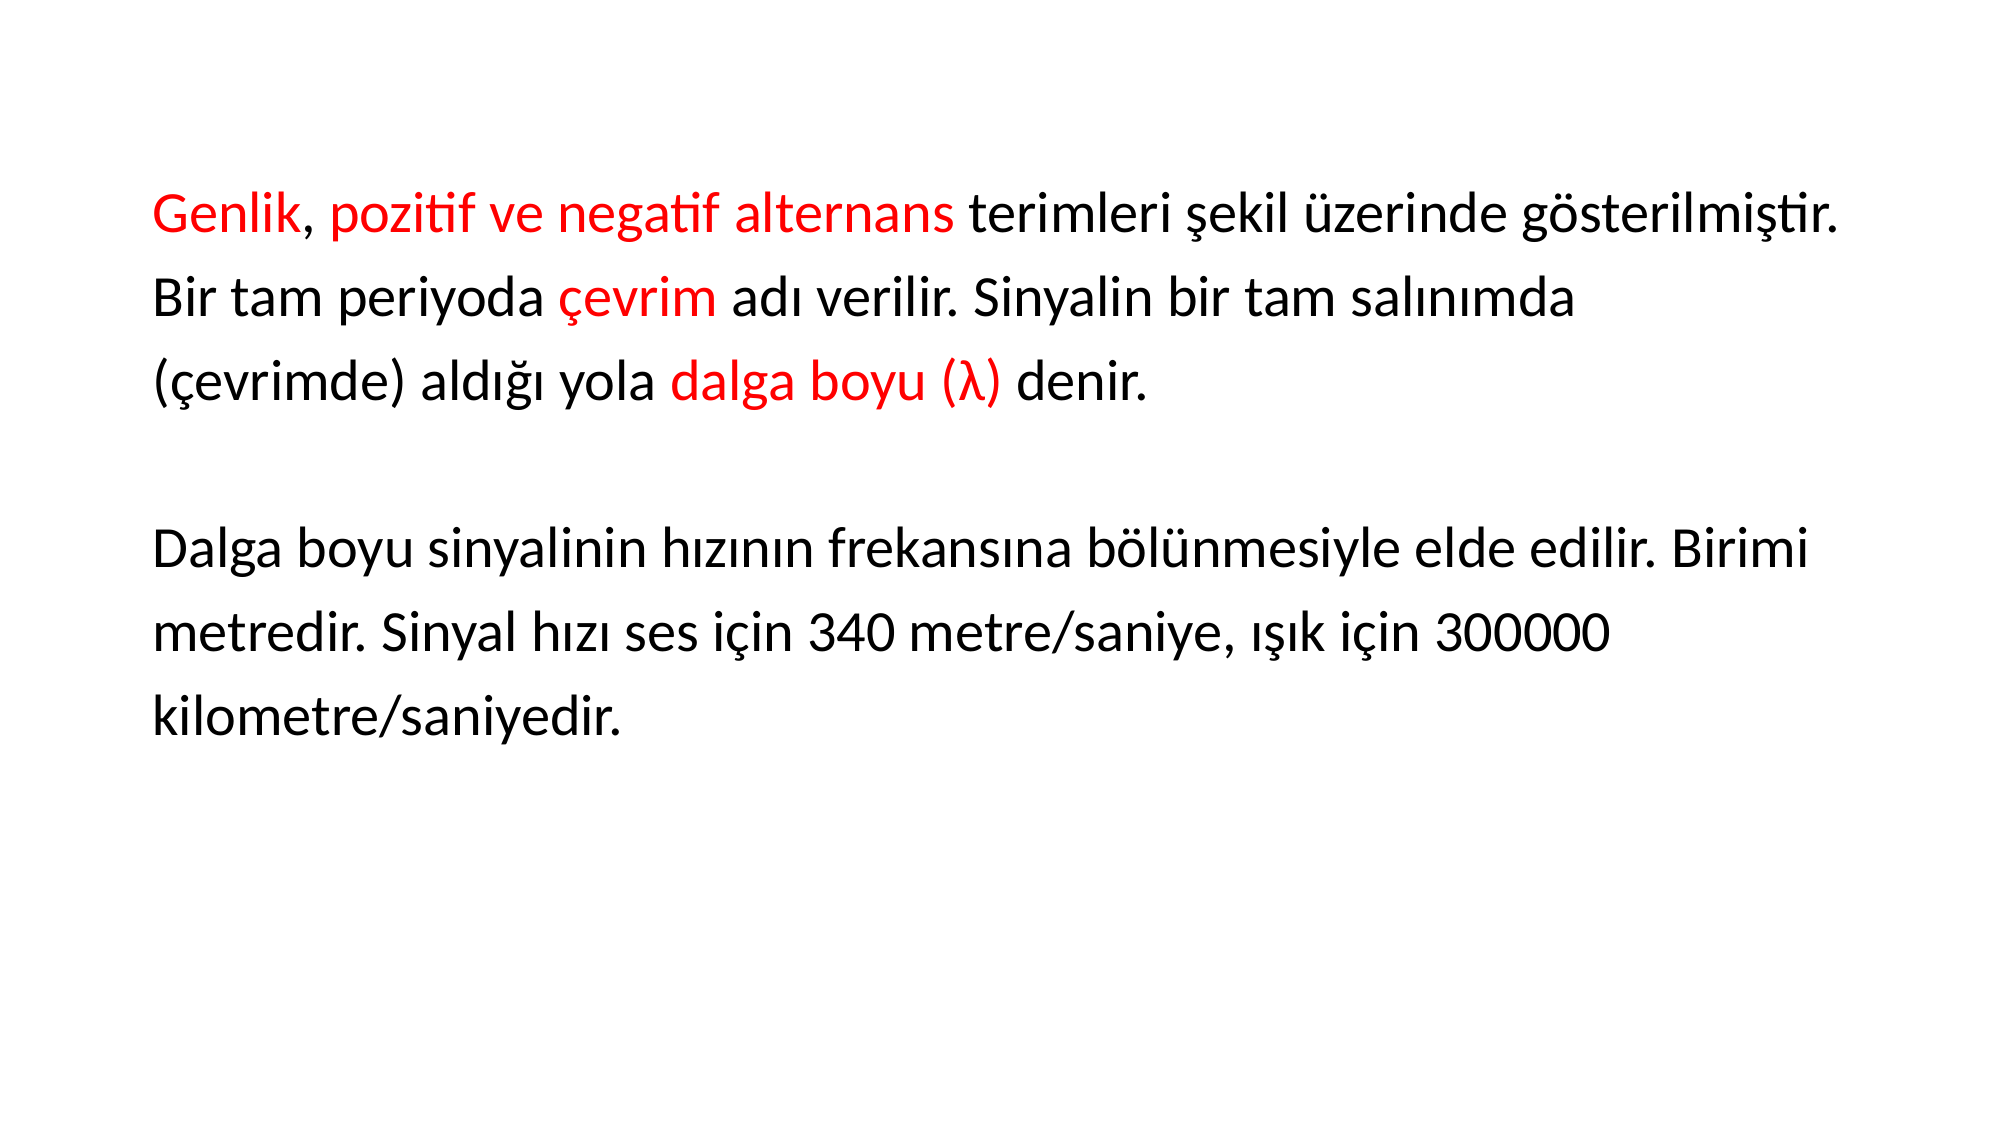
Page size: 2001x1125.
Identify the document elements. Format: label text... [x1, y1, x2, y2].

list Genlik, pozitif ve negatif alternans terimleri şekil üzerinde gösterilmiştir. Bir tam periyoda çevrim adı verilir. Sinyalin bir tam salınımda (çevrimde) aldığı yola dalga boyu (λ) denir. Dalga boyu sinyalinin hızının frekansına bölünmesiyle elde edilir. Birimi metredir. Sinyal hızı ses için 340 metre/saniye, ışık için 300000 kilometre/saniyedir. [137, 174, 1863, 1014]
